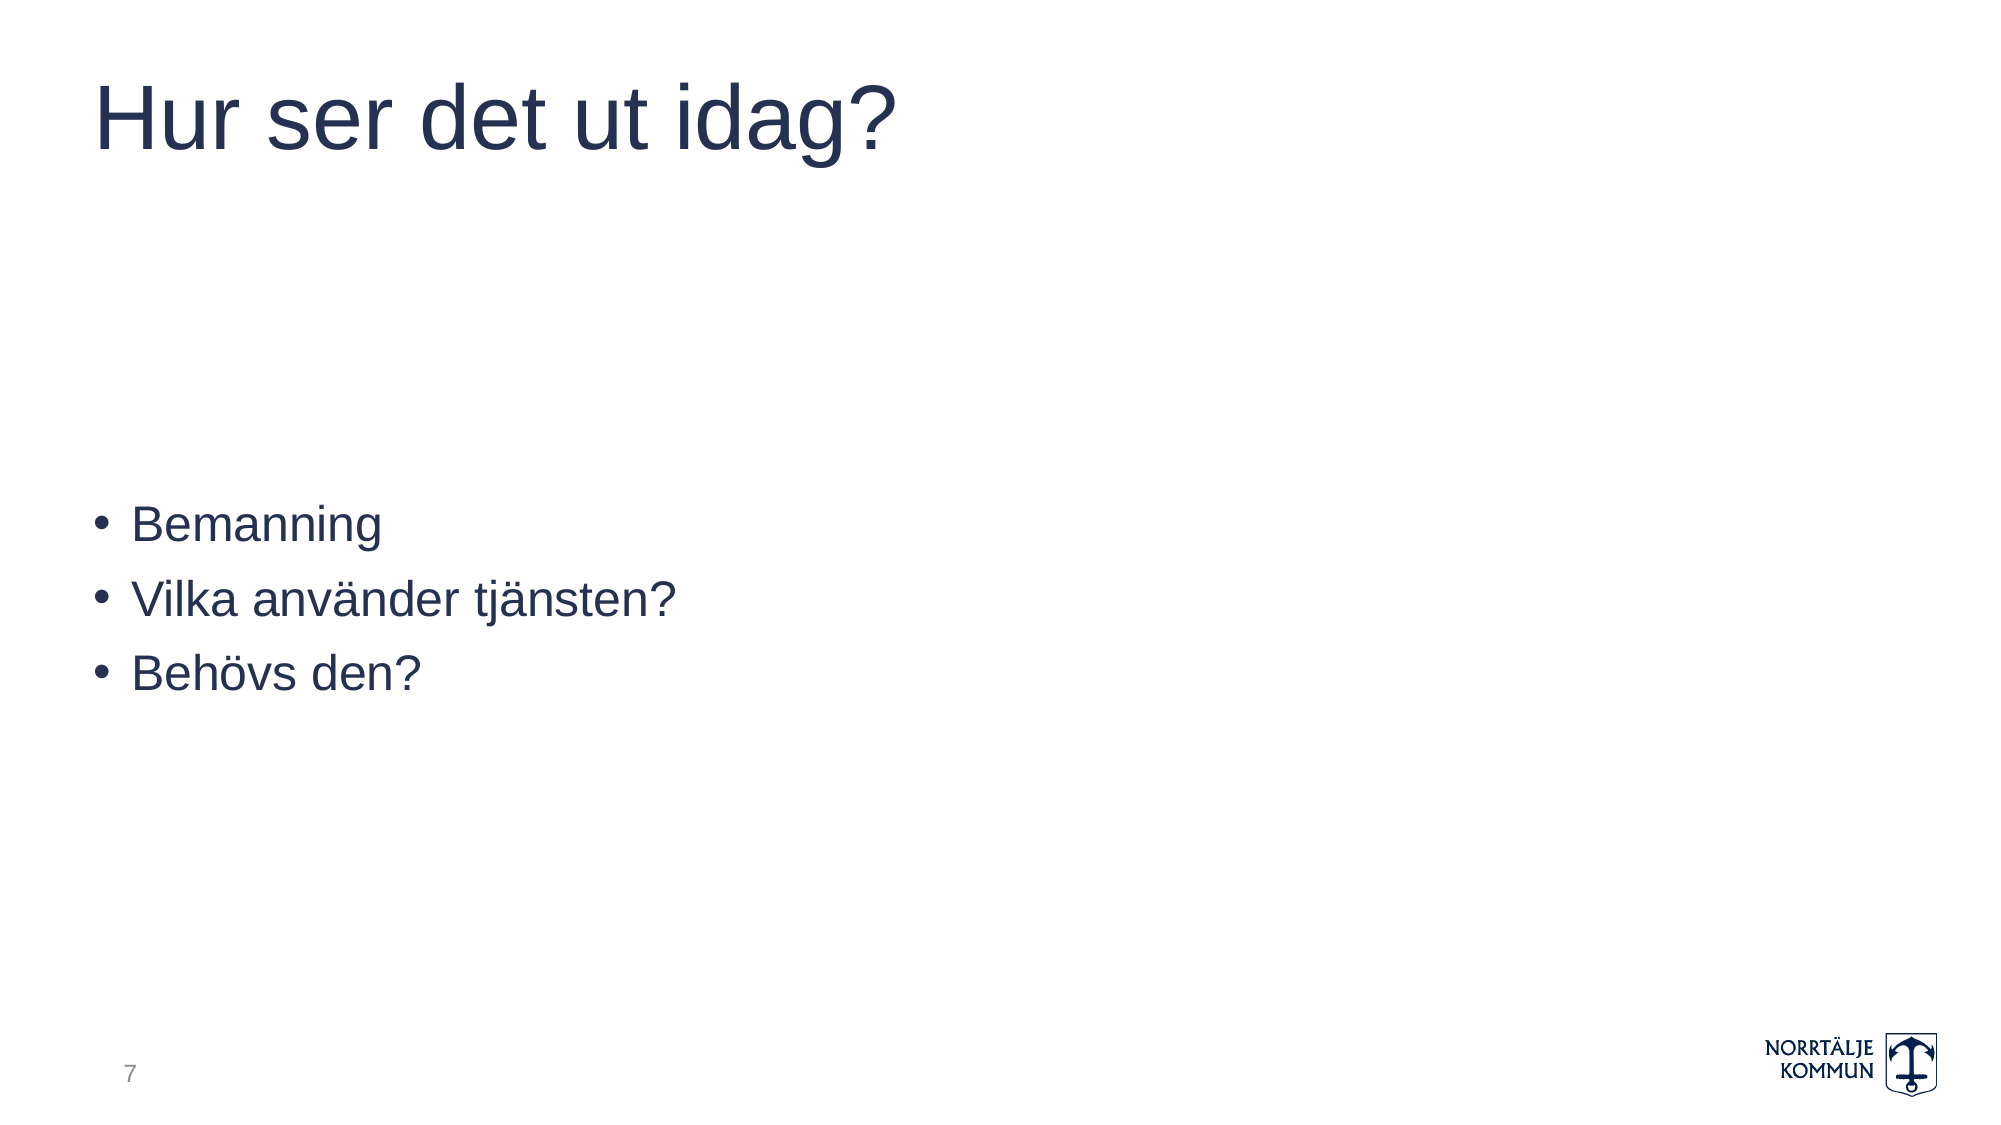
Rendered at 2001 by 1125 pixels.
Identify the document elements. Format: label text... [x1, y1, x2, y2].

title Hur ser det ut idag? [78, 62, 1002, 398]
slide_number 7 [78, 1042, 153, 1103]
list Bemanning Vilka använder tjänsten? Behövs den? [78, 490, 1940, 1007]
picture [1765, 1033, 1937, 1097]
